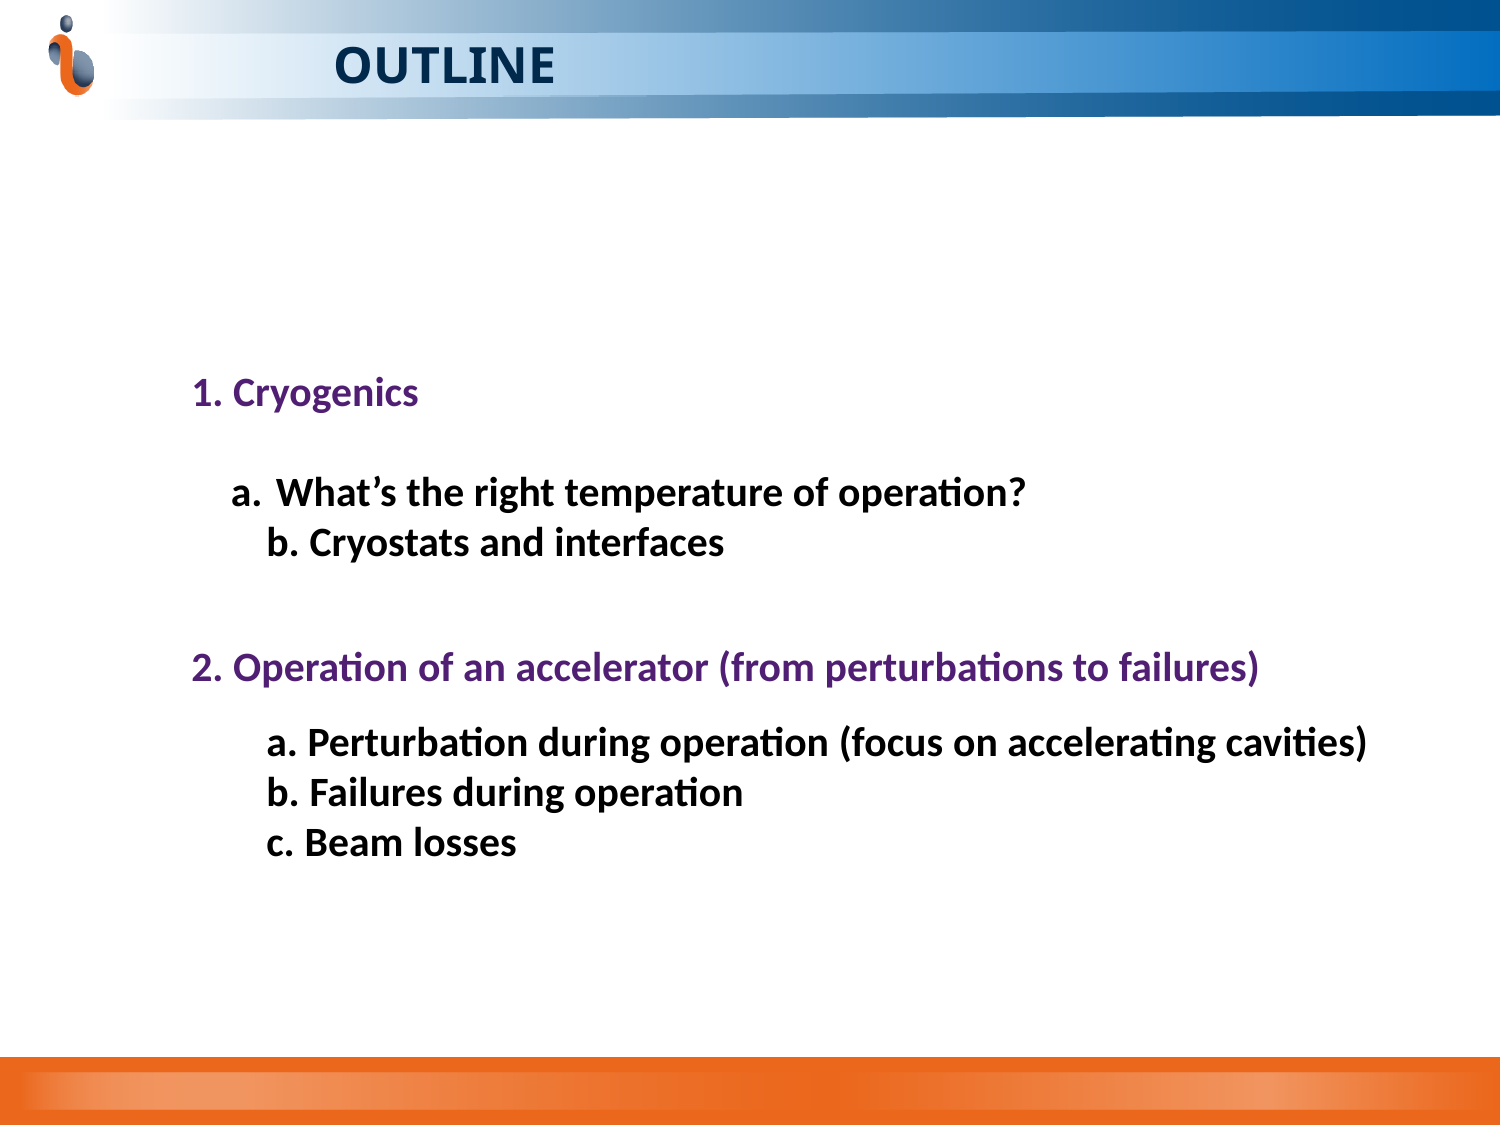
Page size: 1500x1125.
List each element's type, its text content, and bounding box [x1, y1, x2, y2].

text_box Cryogenics What’s the right temperature of operation? Cryostats and interfaces Operation of an accelerator (from perturbations to failures) Perturbation during operation (focus on accelerating cavities) Failures during operation Beam losses [41, 307, 1459, 966]
title OUTLINE [318, 27, 1111, 108]
picture [0, 0, 1500, 1125]
